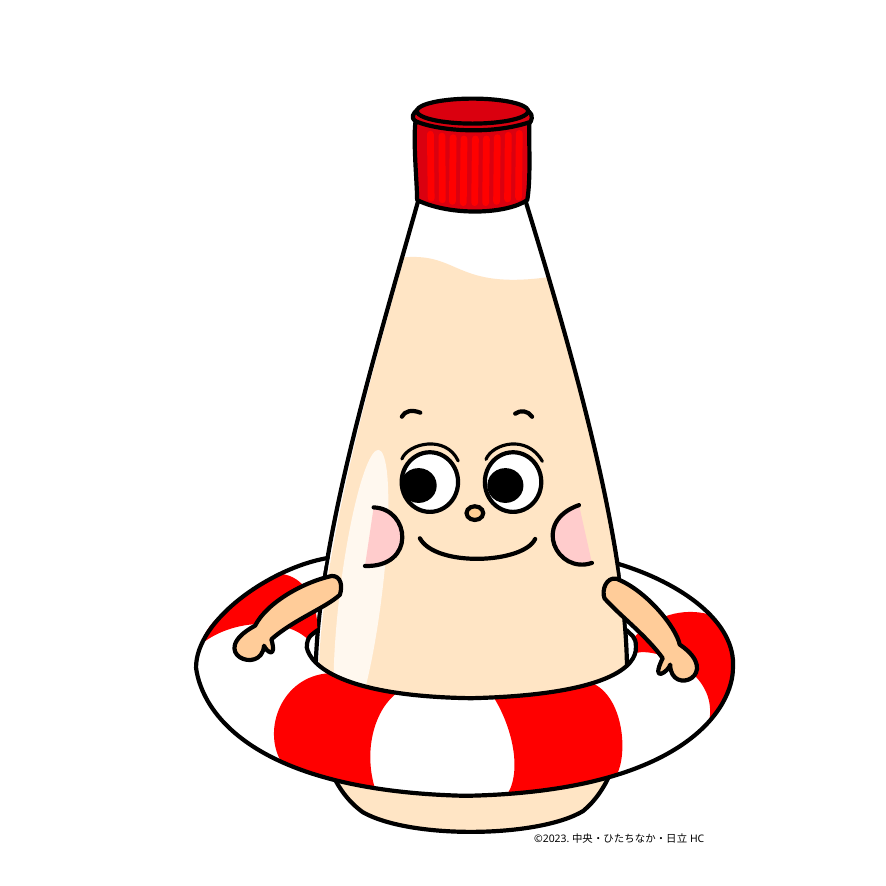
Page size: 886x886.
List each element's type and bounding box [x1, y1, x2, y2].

text_box [196, 98, 734, 847]
